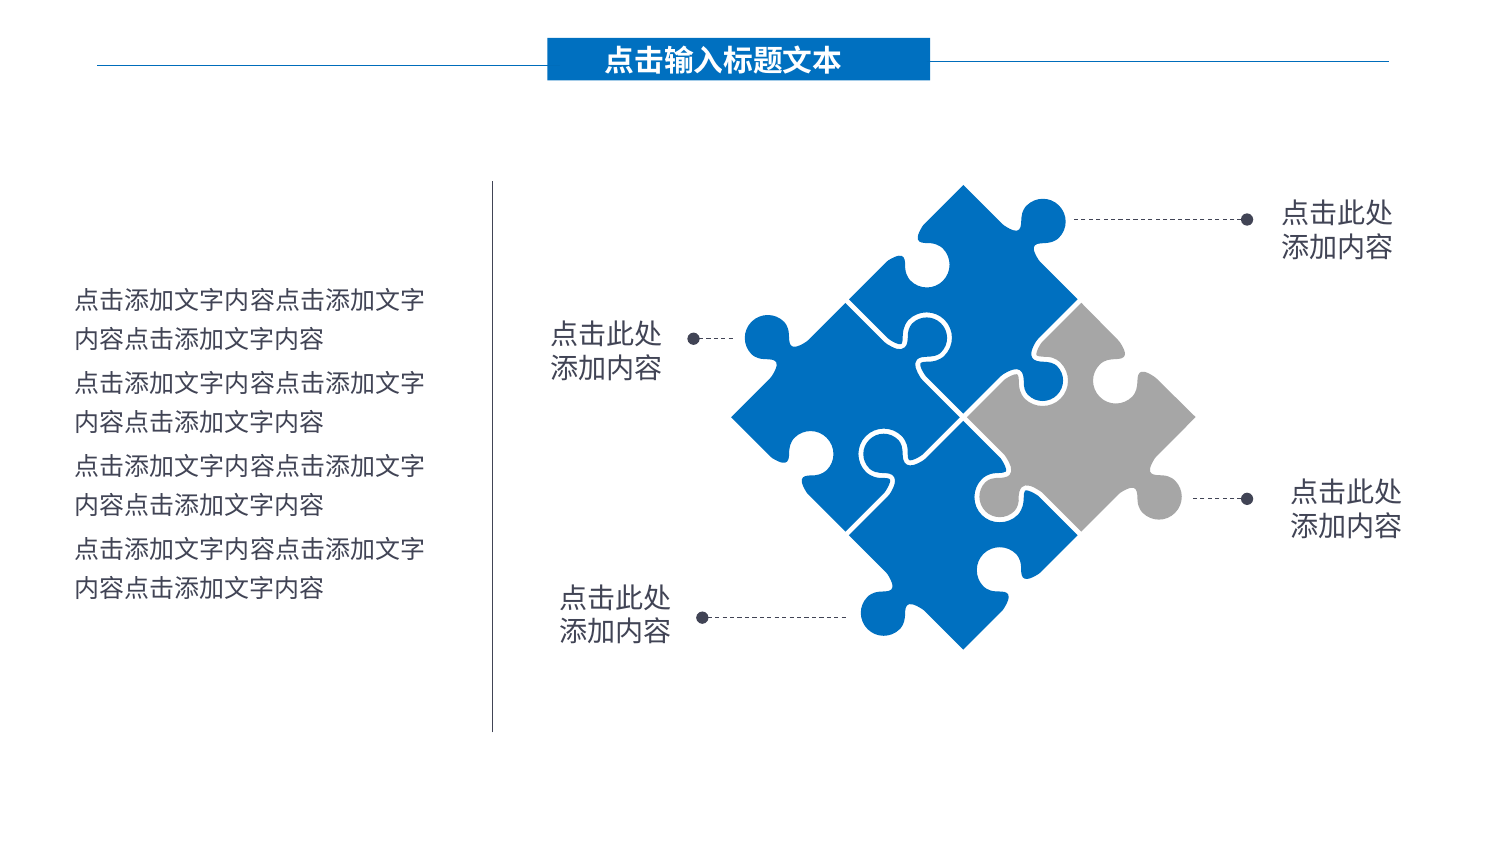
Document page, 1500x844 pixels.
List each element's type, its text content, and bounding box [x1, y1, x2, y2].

text_box [846, 418, 1080, 652]
text_box 点击此处 添加内容 [535, 308, 678, 392]
text_box [728, 300, 962, 534]
text_box 点击此处 添加内容 [1275, 467, 1418, 550]
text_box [96, 34, 1390, 86]
text_box [846, 182, 1080, 416]
text_box 点击添加文字内容点击添加文字内容点击添加文字内容 点击添加文字内容点击添加文字内容点击添加文字内容 点击添加文字内容点击添加文字内容点击添加文字内容 点击添加文字内容点击添加文字内容点击添加文字内容 [59, 268, 441, 688]
text_box 点击此处 添加内容 [544, 572, 687, 655]
text_box 点击此处 添加内容 [1267, 188, 1409, 271]
text_box [964, 300, 1198, 534]
